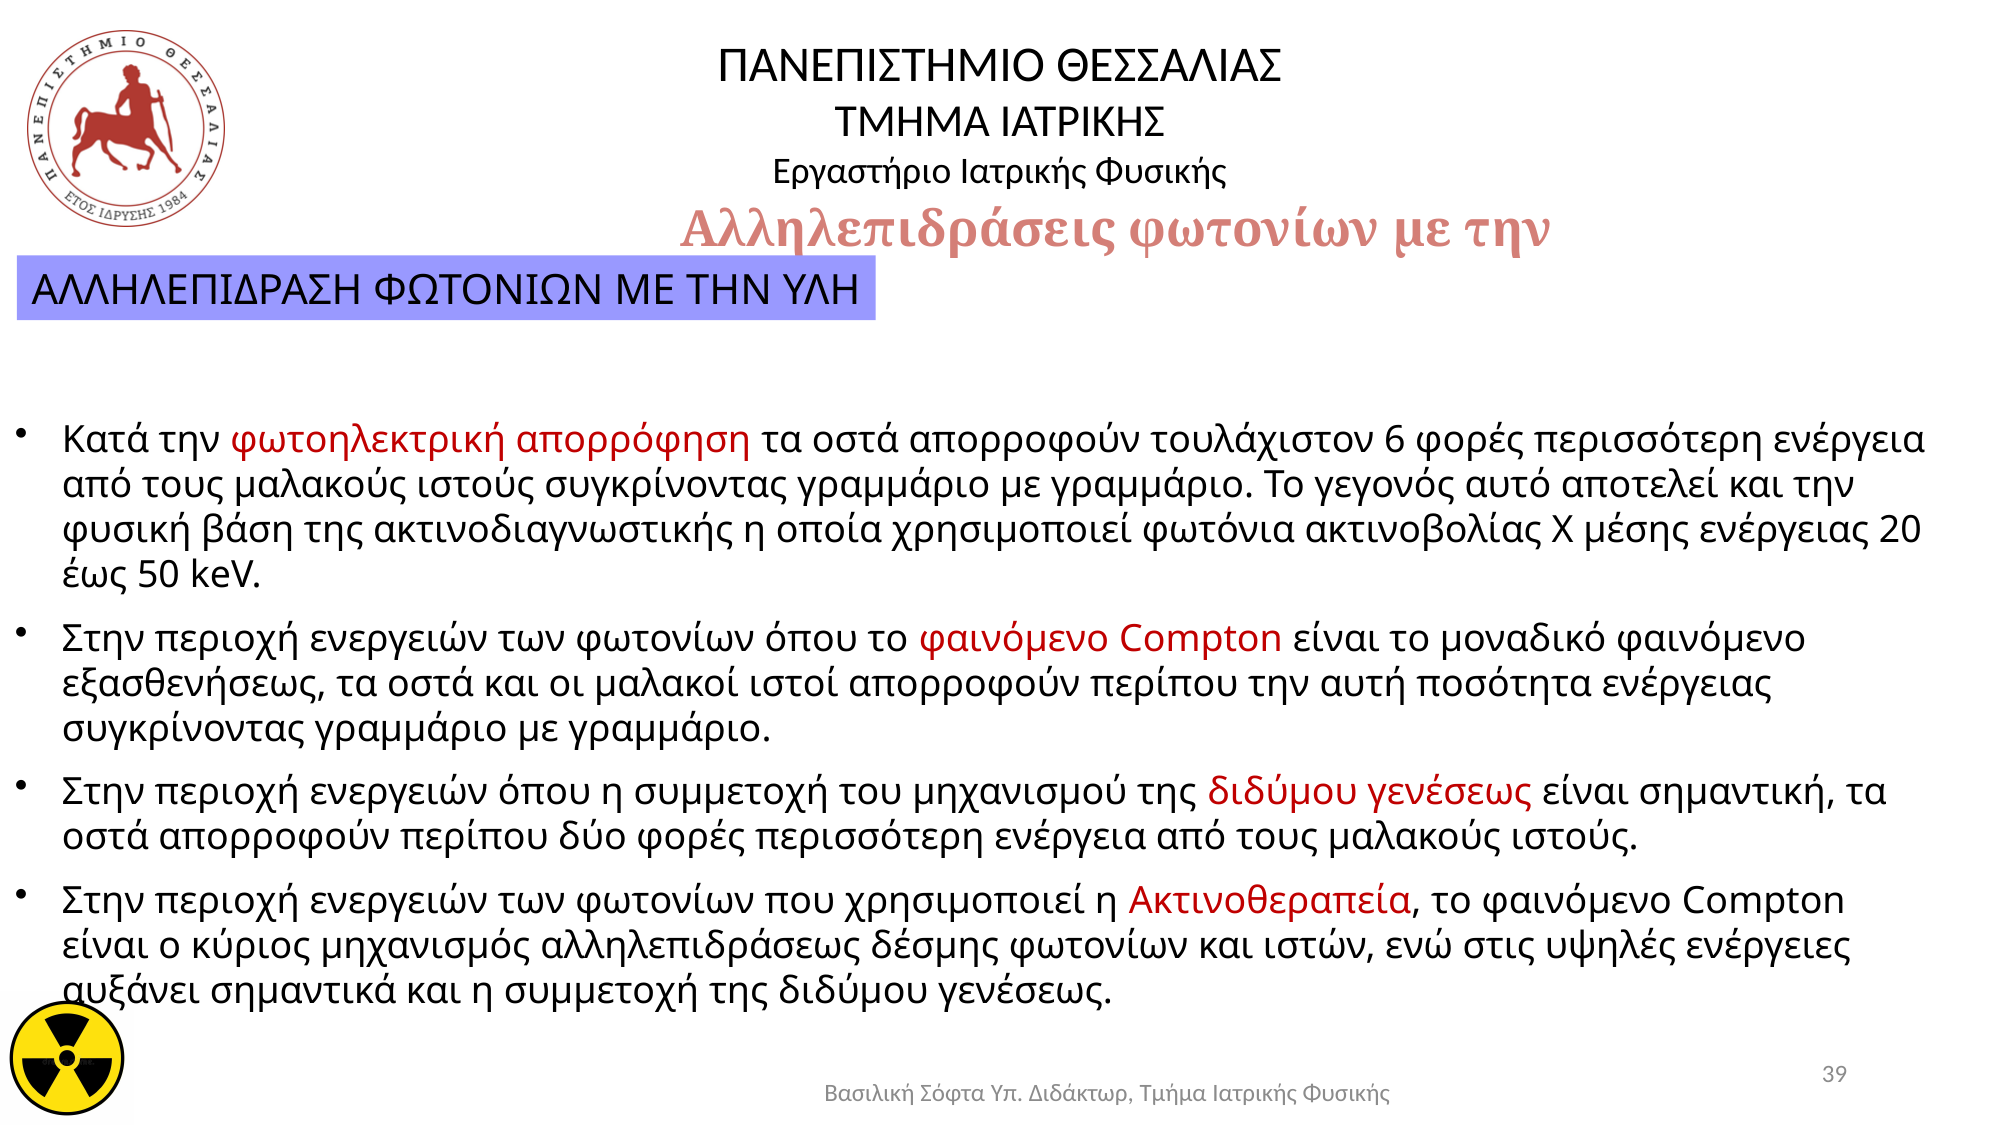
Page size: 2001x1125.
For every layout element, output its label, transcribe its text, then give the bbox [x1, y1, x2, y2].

picture [27, 30, 225, 227]
text_box Αλληλεπιδράσεις φωτονίων με την ύλη [665, 188, 1666, 324]
text_box ΠΑΝΕΠΙΣΤΗΜΙΟ ΘΕΣΣΑΛΙΑΣ ΤΜΗΜΑ ΙΑΤΡΙΚΗΣ Εργαστήριο Ιατρικής Φυσικής [499, 23, 1501, 199]
slide_number 39 [1412, 1042, 1863, 1103]
text_box Κατά την φωτοηλεκτρική απορρόφηση τα οστά απορροφούν τουλάχιστον 6 φορές περισσότερη ενέργεια από τους μαλακούς ιστούς συγκρίνοντας γραμμάριο με γραμμάριο. Το γεγονός αυτό αποτελεί και την φυσική βάση της ακτινοδιαγνωστικής η οποία χρησιμοποιεί φωτόνια ακτινοβολίας Χ μέσης ενέργειας 20 έως 50 keV. Στην περιοχή ενεργειών των φωτονίων όπου το φαινόμενο Compton είναι το μοναδικό φαινόμενο εξασθενήσεως, τα οστά και οι μαλακοί ιστοί απορροφούν περίπου την αυτή ποσότητα ενέργειας συγκρίνοντας γραμμάριο με γραμμάριο. Στην περιοχή ενεργειών όπου η συμμετοχή του μηχανισμού της διδύμου γενέσεως είναι σημαντική, τα οστά απορροφούν περίπου δύο φορές περισσότερη ενέργεια από τους μαλακούς ιστούς. Στην περιοχή ενεργειών των φωτονίων που χρησιμοποιεί η Ακτινοθεραπεία, το φαινόμενο Compton είναι ο κύριος μηχανισμός αλληλεπιδράσεως δέσμης φωτονίων και ιστών, ενώ στις υψηλές ενέργειες αυξάνει σημαντικά και η συμμετοχή της διδύμου γενέσεως. [0, 407, 1944, 1019]
text_box ΑΛΛΗΛΕΠΙΔΡΑΣΗ ΦΩΤΟΝΙΩΝ ΜΕ ΤΗΝ ΥΛΗ [16, 255, 876, 321]
footer Βασιλική Σόφτα Υπ. Διδάκτωρ, Τμήμα Ιατρικής Φυσικής [592, 1058, 1623, 1125]
picture [0, 991, 134, 1125]
